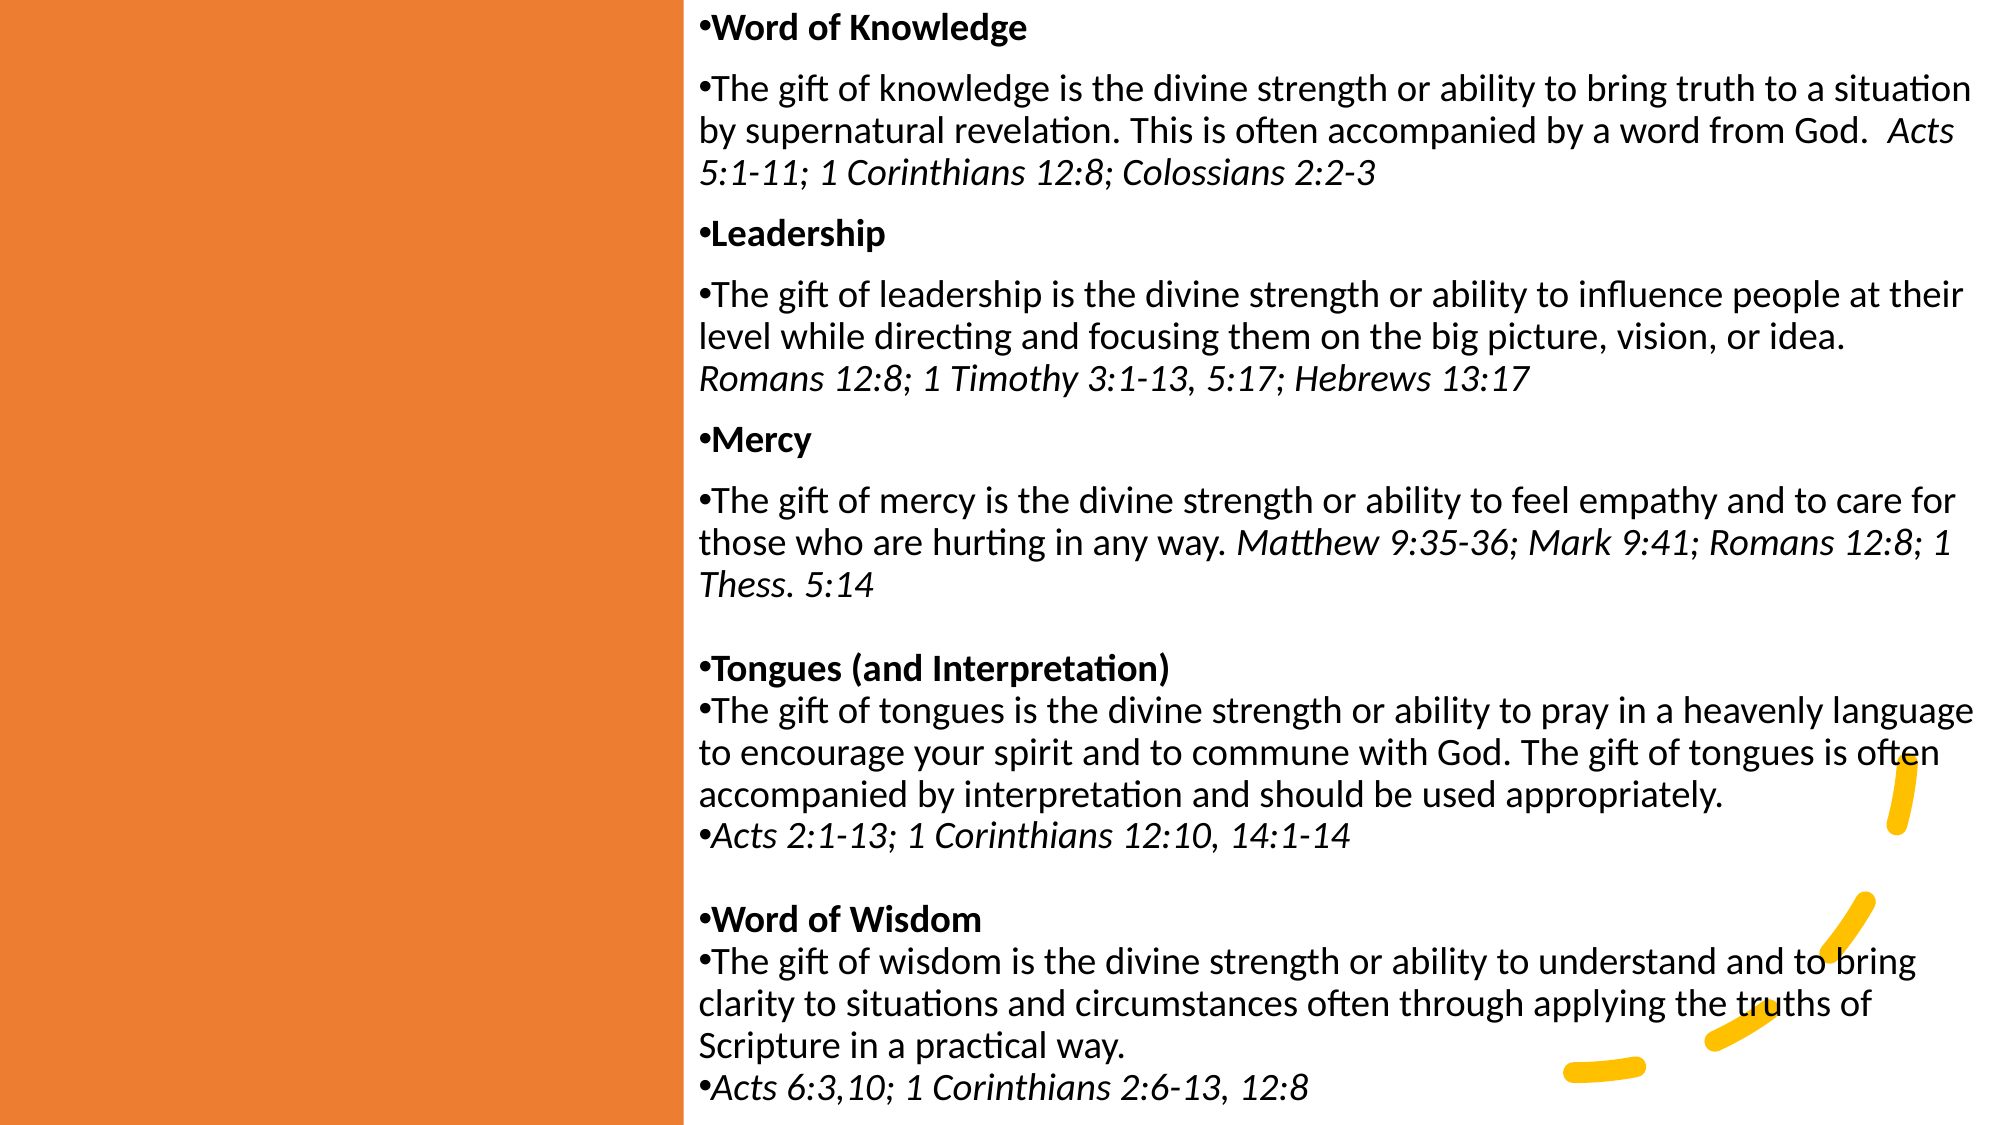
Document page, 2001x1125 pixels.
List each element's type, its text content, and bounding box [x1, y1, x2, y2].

text_box Word of Knowledge The gift of knowledge is the divine strength or ability to bring truth to a situation by supernatural revelation. This is often accompanied by a word from God. Acts 5:1-11; 1 Corinthians 12:8; Colossians 2:2-3 Leadership The gift of leadership is the divine strength or ability to influence people at their level while directing and focusing them on the big picture, vision, or idea. Romans 12:8; 1 Timothy 3:1-13, 5:17; Hebrews 13:17 Mercy The gift of mercy is the divine strength or ability to feel empathy and to care for those who are hurting in any way. Matthew 9:35-36; Mark 9:41; Romans 12:8; 1 Thess. 5:14 Tongues (and Interpretation) The gift of tongues is the divine strength or ability to pray in a heavenly language to encourage your spirit and to commune with God. The gift of tongues is often accompanied by interpretation and should be used appropriately. Acts 2:1-13; 1 Corinthians 12:10, 14:1-14 Word of Wisdom The gift of wisdom is the divine strength or ability to understand and to bring clarity to situations and circumstances often through applying the truths of Scripture in a practical way. Acts 6:3,10; 1 Corinthians 2:6-13, 12:8 [683, 0, 2000, 1125]
text_box [0, 0, 683, 1125]
